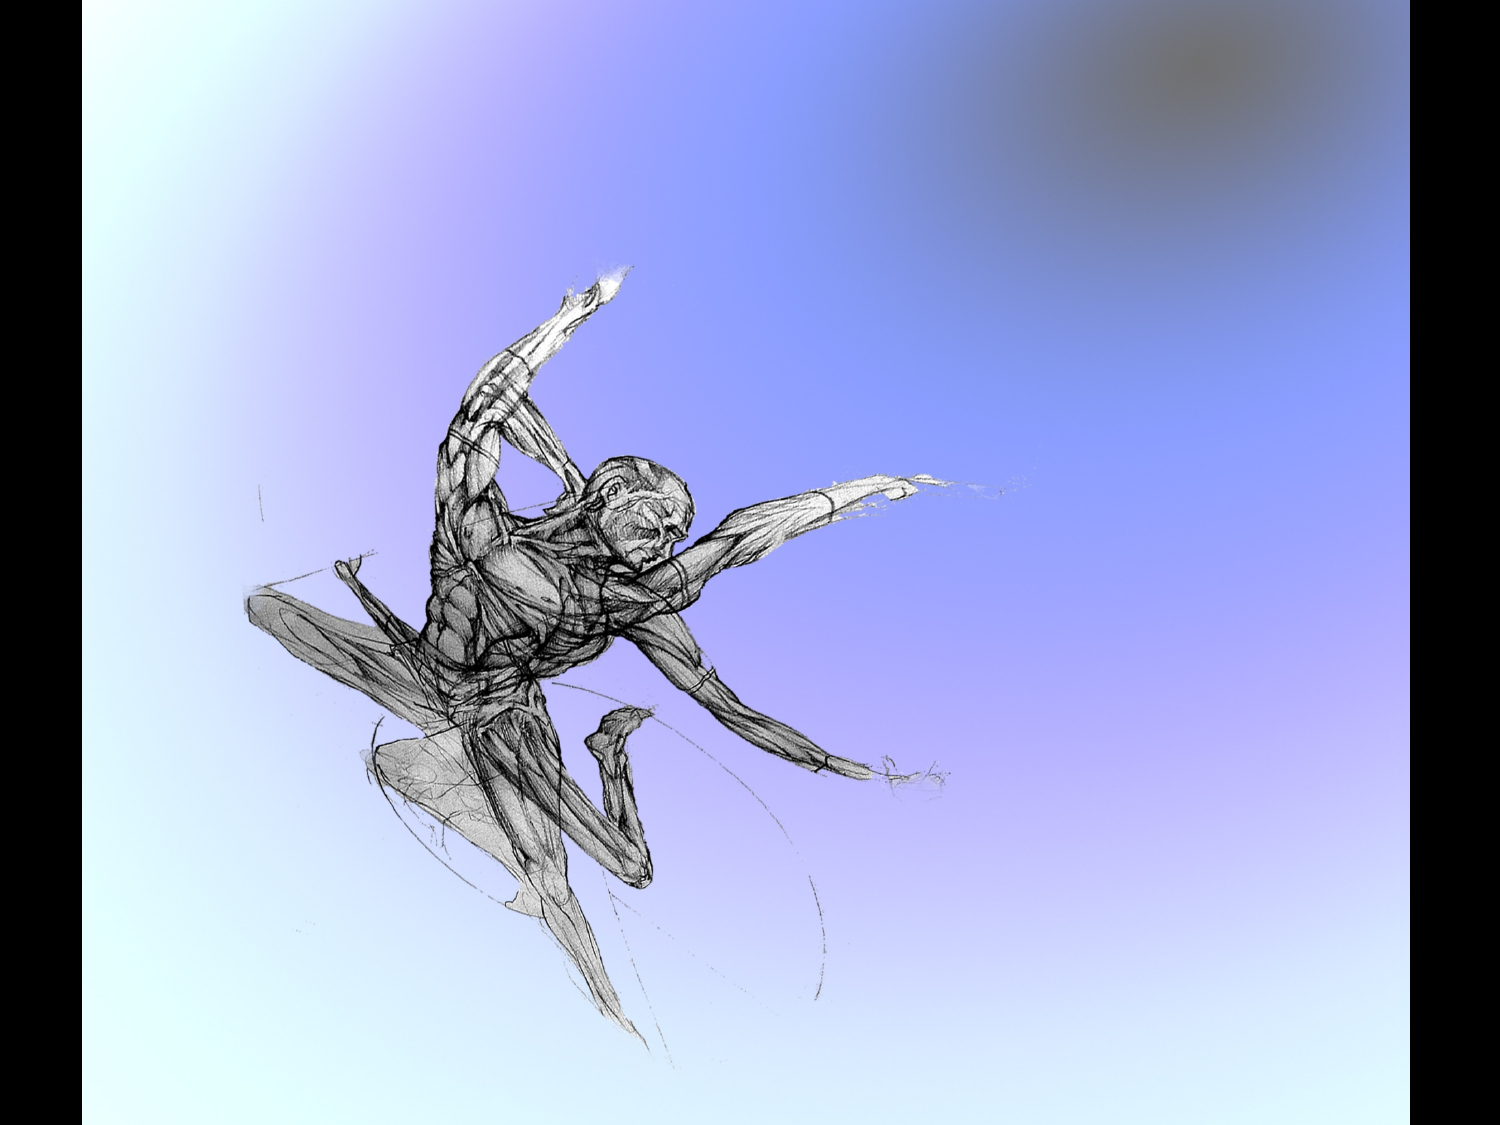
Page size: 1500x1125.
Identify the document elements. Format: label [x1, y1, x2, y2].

picture [82, 0, 1410, 1125]
